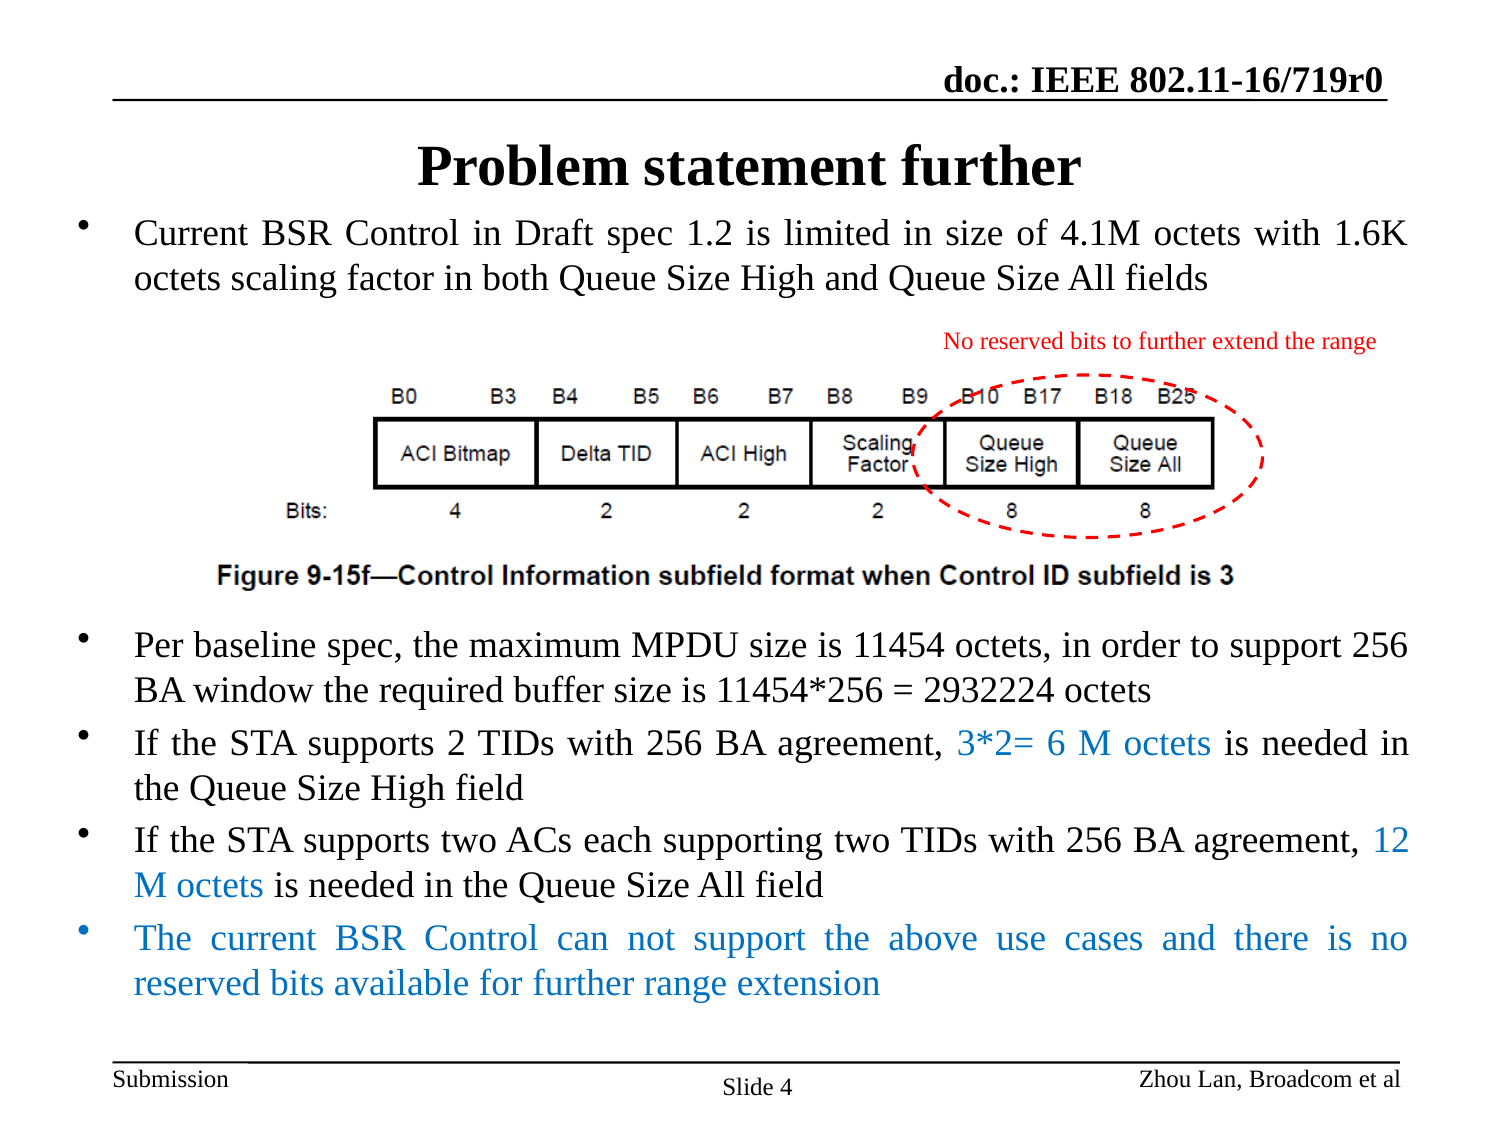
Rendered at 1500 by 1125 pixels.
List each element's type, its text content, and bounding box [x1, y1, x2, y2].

footer Zhou Lan, Broadcom et al [1134, 1061, 1402, 1093]
title Problem statement further [112, 74, 1388, 200]
slide_number Slide 4 [713, 1069, 802, 1101]
list [62, 224, 1426, 1013]
text_box Current BSR Control in Draft spec 1.2 is limited in size of 4.1M octets with 1.6K octets scaling factor in both Queue Size High and Queue Size All fields Per baseline spec, the maximum MPDU size is 11454 octets, in order to support 256 BA window the required buffer size is 11454*256 = 2932224 octets If the STA supports 2 TIDs with 256 BA agreement, 3*2= 6 M octets is needed in the Queue Size High field If the STA supports two ACs each supporting two TIDs with 256 BA agreement, 12 M octets is needed in the Queue Size All field The current BSR Control can not support the above use cases and there is no reserved bits available for further range extension [62, 200, 1425, 988]
text_box No reserved bits to further extend the range [928, 317, 1393, 362]
picture [174, 349, 1276, 616]
